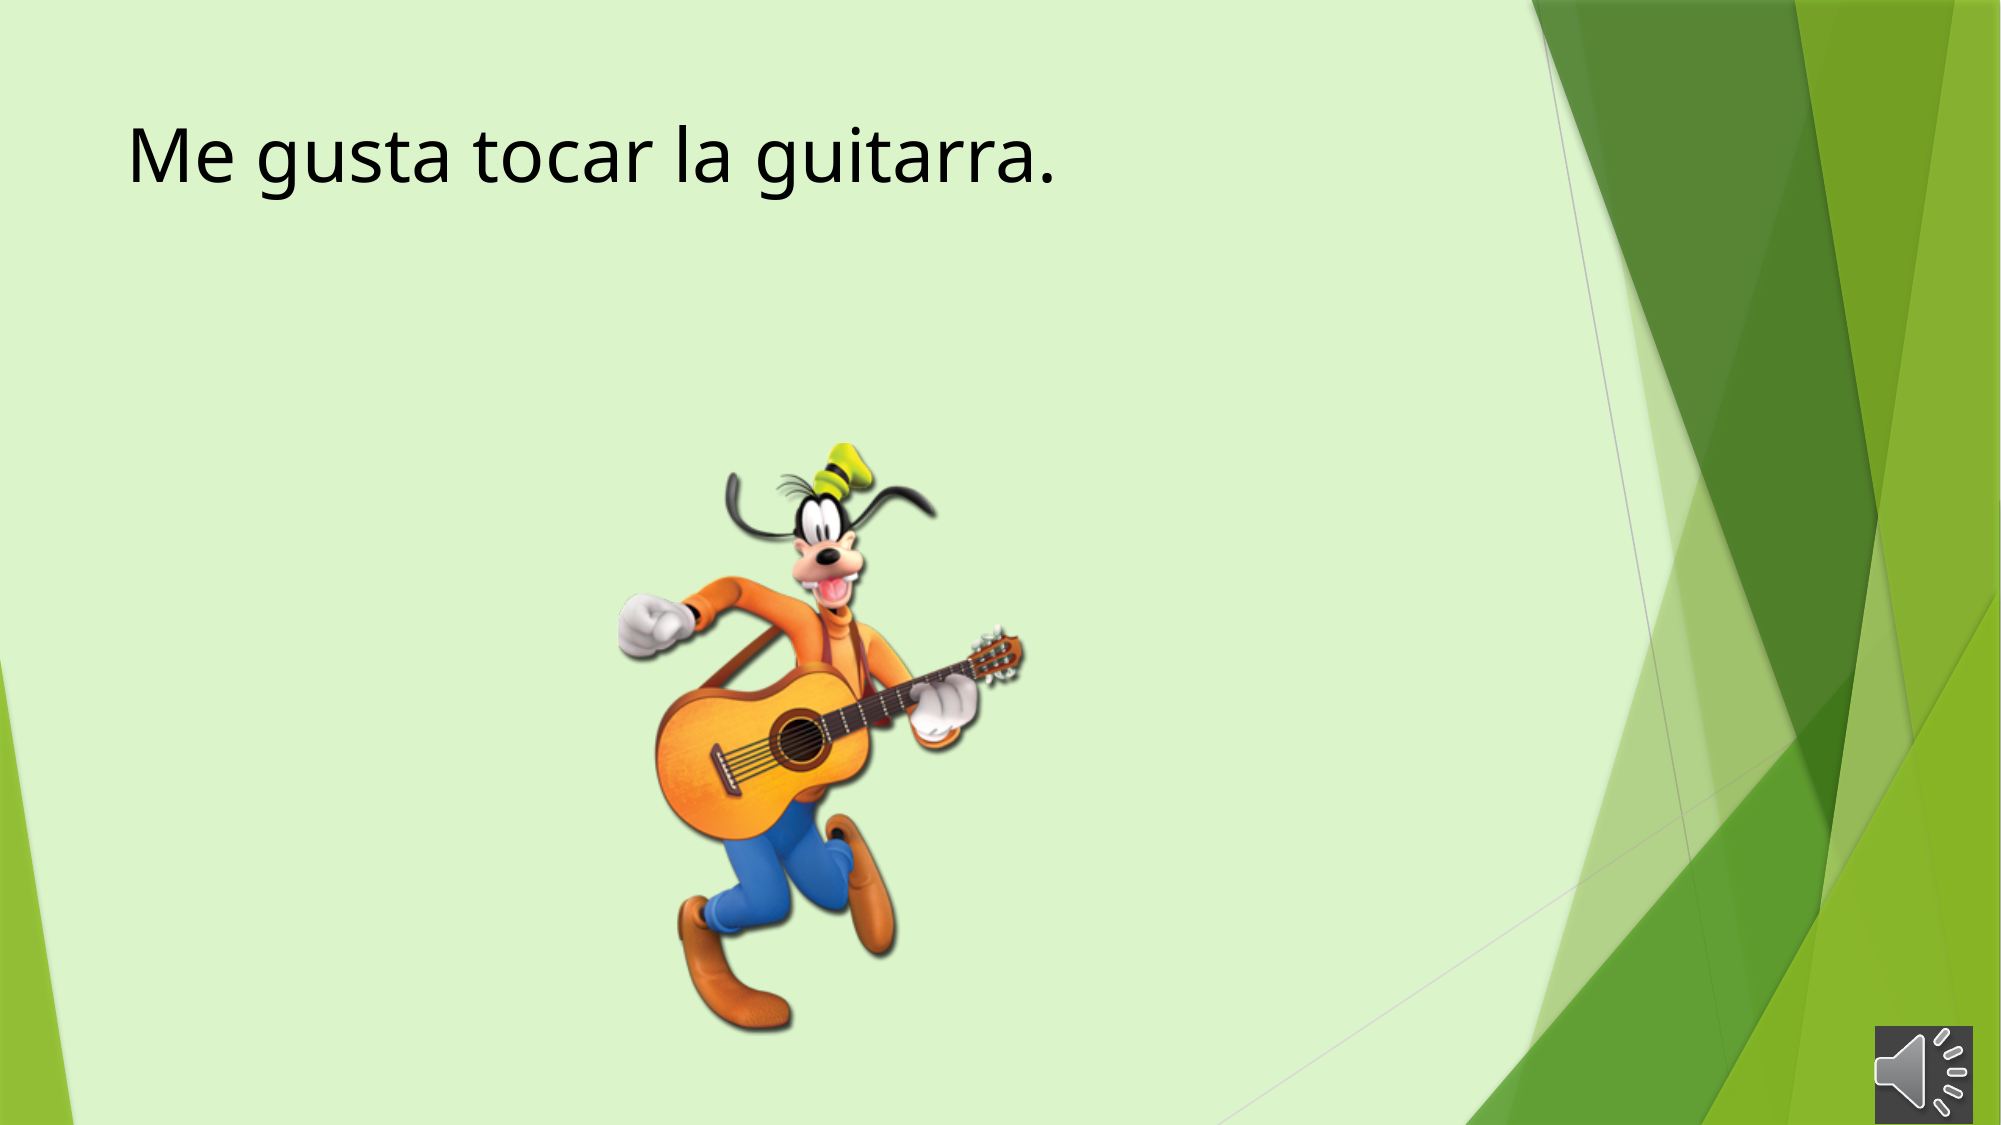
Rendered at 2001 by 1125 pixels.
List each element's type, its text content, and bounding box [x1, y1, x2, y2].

picture [1873, 1024, 1975, 1125]
picture [603, 429, 1029, 1037]
title Me gusta tocar la guitarra. [111, 99, 1522, 317]
